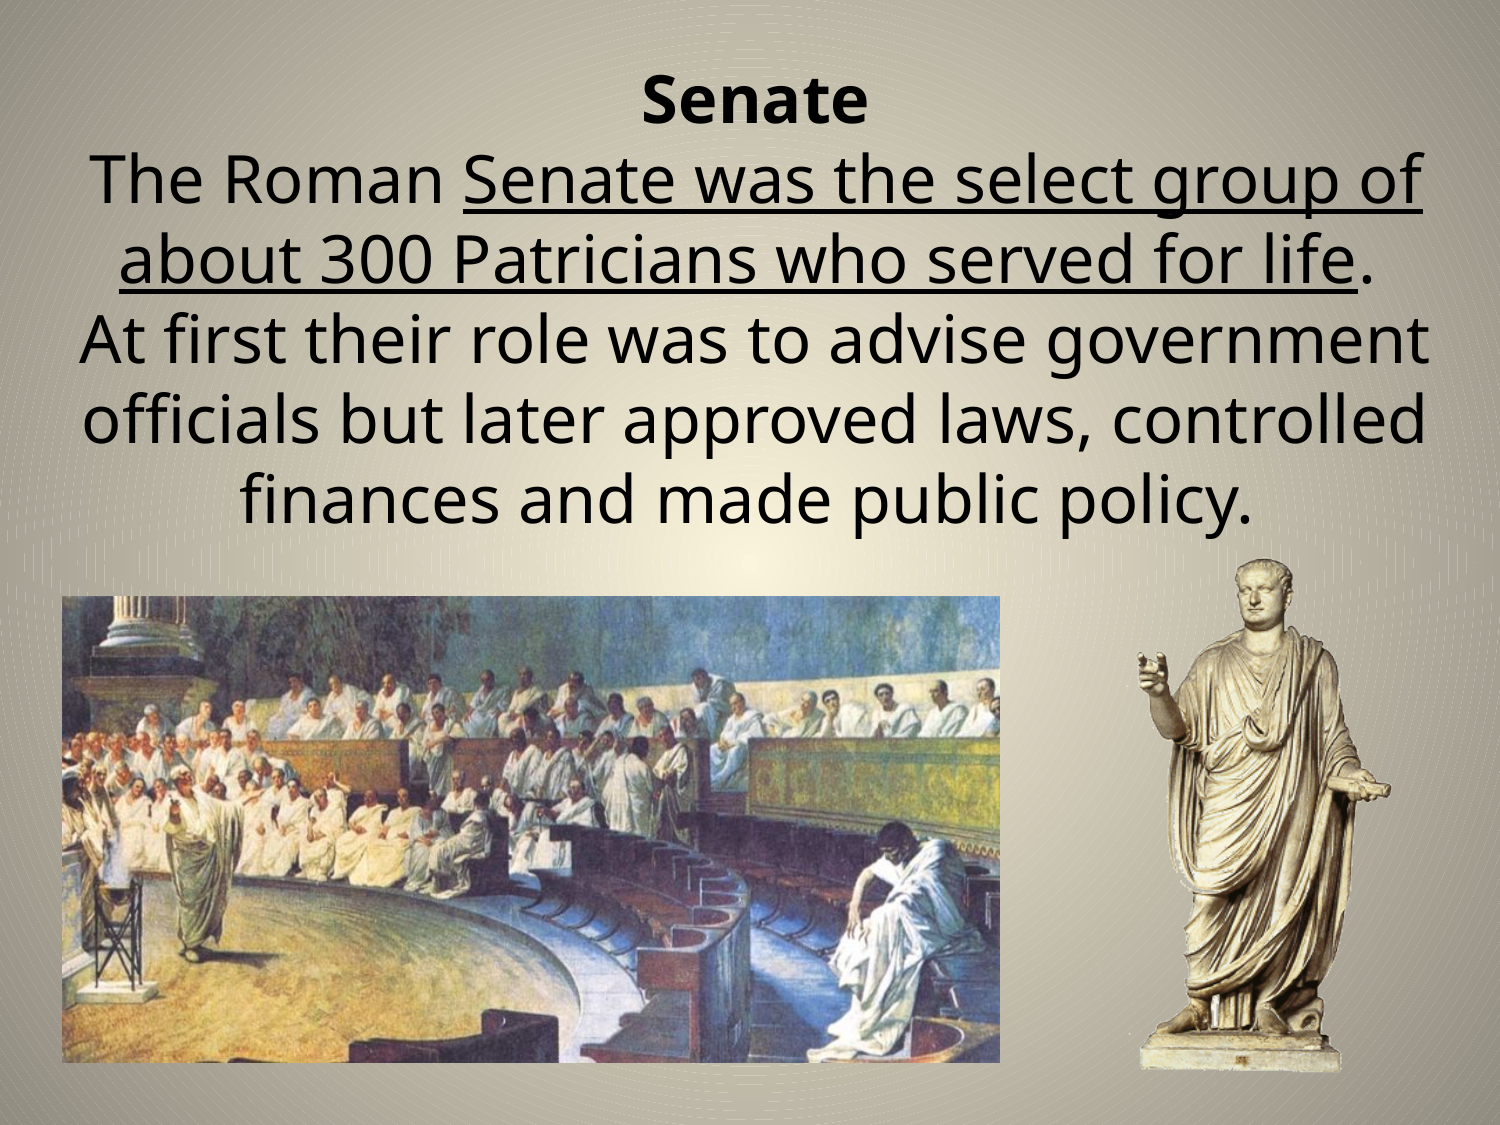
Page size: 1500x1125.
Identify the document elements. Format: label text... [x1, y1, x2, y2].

picture [1124, 552, 1401, 1076]
text_box Senate The Roman Senate was the select group of about 300 Patricians who served for life. At first their role was to advise government officials but later approved laws, controlled finances and made public policy. [37, 49, 1475, 625]
picture [62, 595, 1001, 1063]
